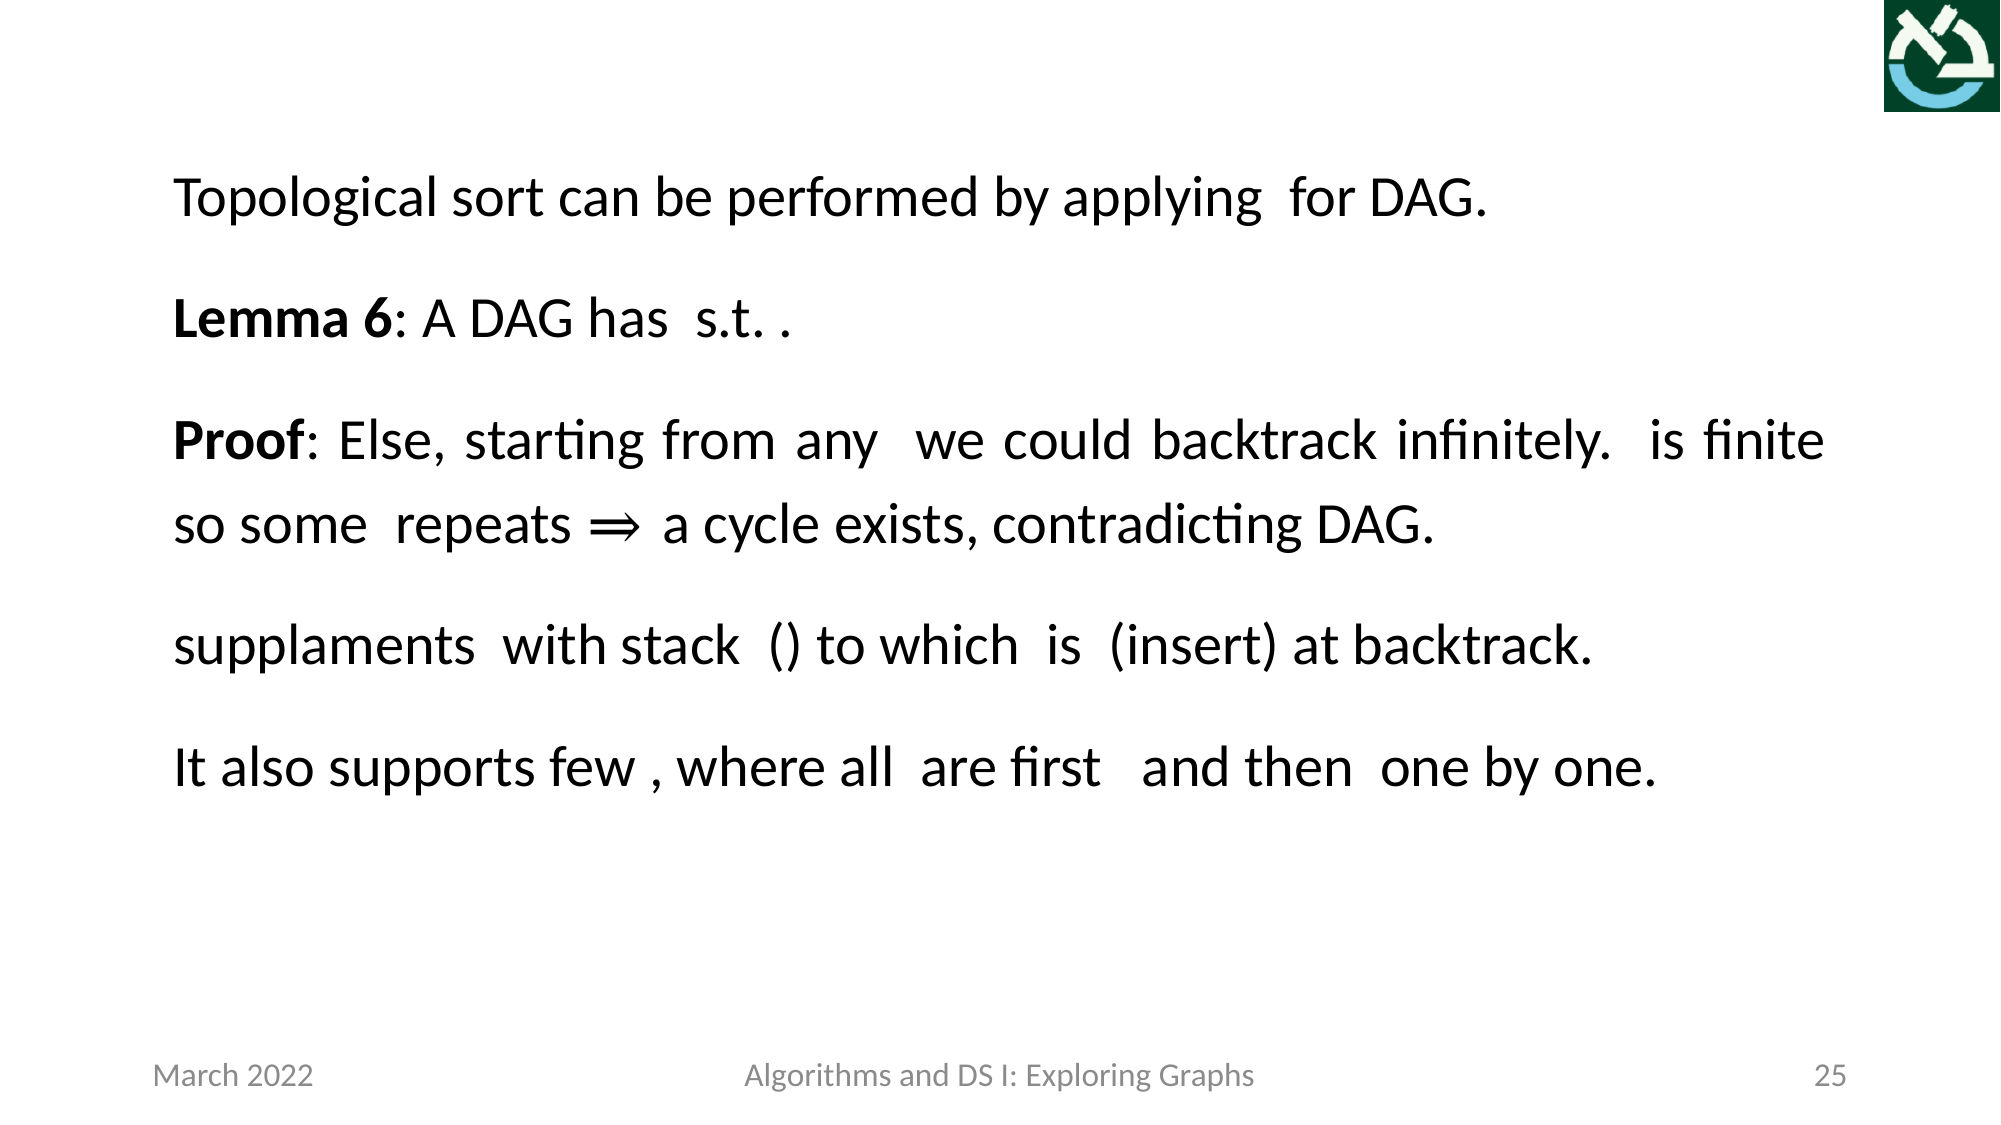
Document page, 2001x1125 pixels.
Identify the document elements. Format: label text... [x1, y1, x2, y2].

slide_number 25 [1412, 1042, 1863, 1103]
footer Algorithms and DS I: Exploring Graphs [662, 1042, 1338, 1103]
picture [1884, 0, 2000, 112]
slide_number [137, 1042, 588, 1103]
